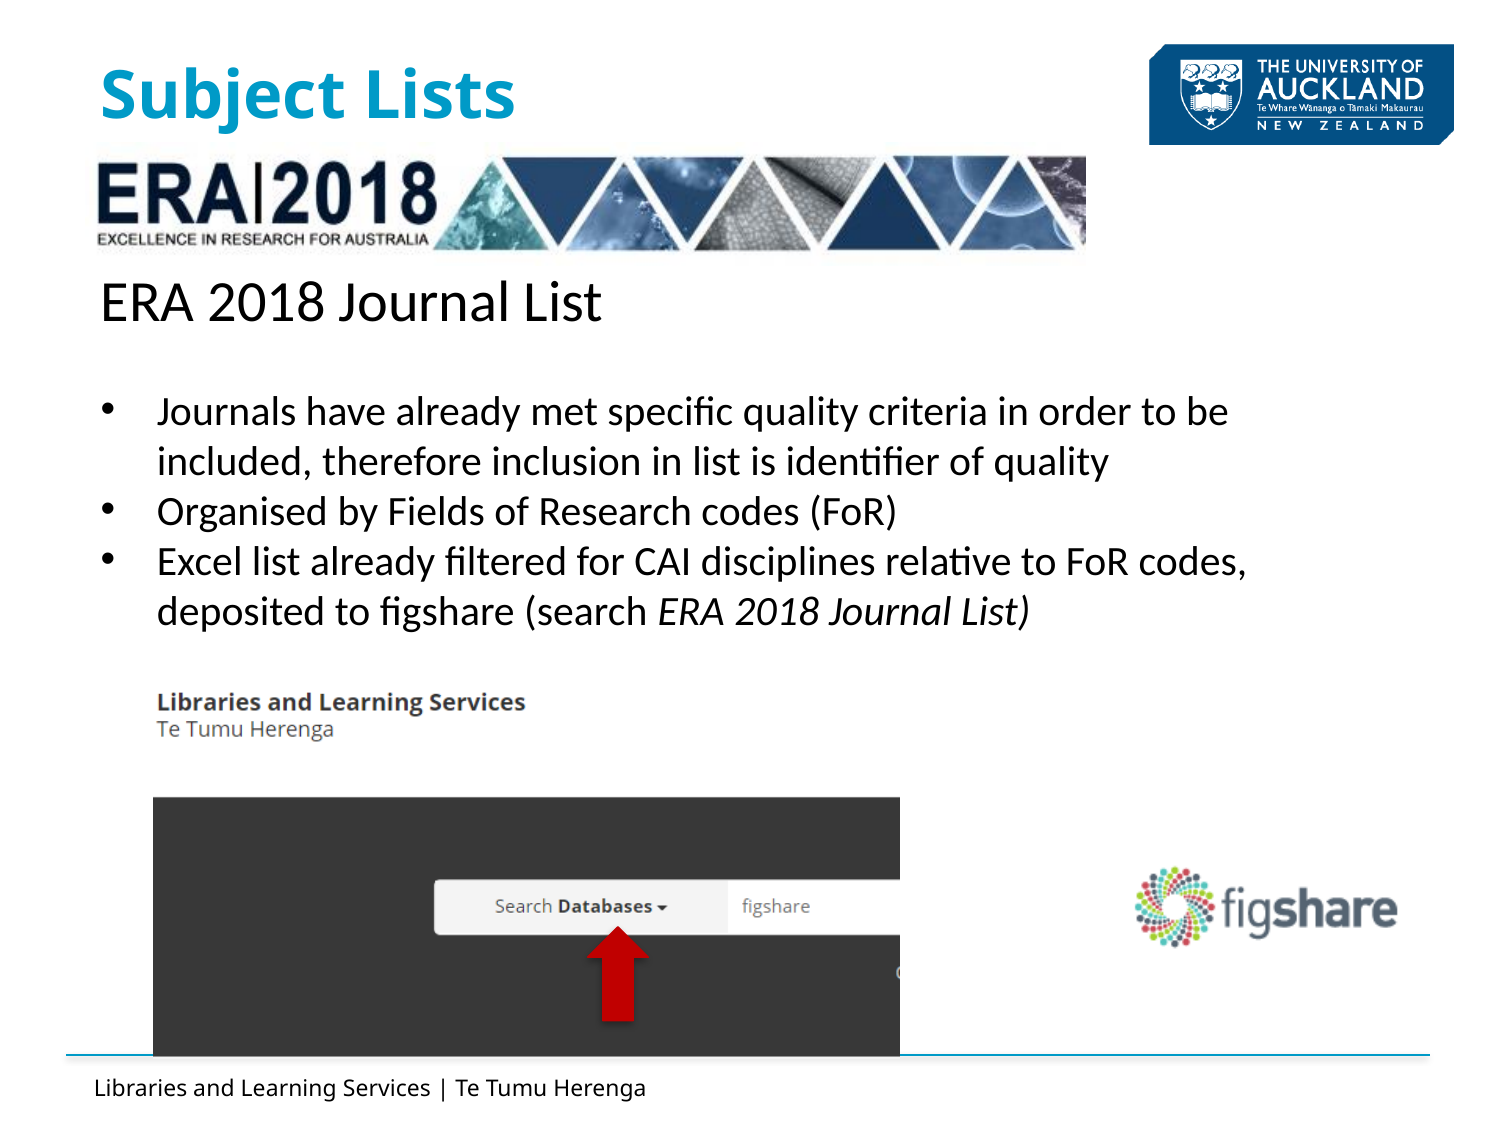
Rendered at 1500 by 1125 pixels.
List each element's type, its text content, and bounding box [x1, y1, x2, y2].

list ERA 2018 Journal List Journals have already met specific quality criteria in order to be included, therefore inclusion in list is identifier of quality Organised by Fields of Research codes (FoR) Excel list already filtered for CAI disciplines relative to FoR codes, deposited to figshare (search ERA 2018 Journal List) [85, 276, 1410, 652]
picture [1149, 44, 1454, 145]
title Subject Lists [85, 44, 1061, 141]
picture [85, 141, 1087, 266]
picture [1115, 844, 1410, 966]
picture [153, 688, 900, 1059]
